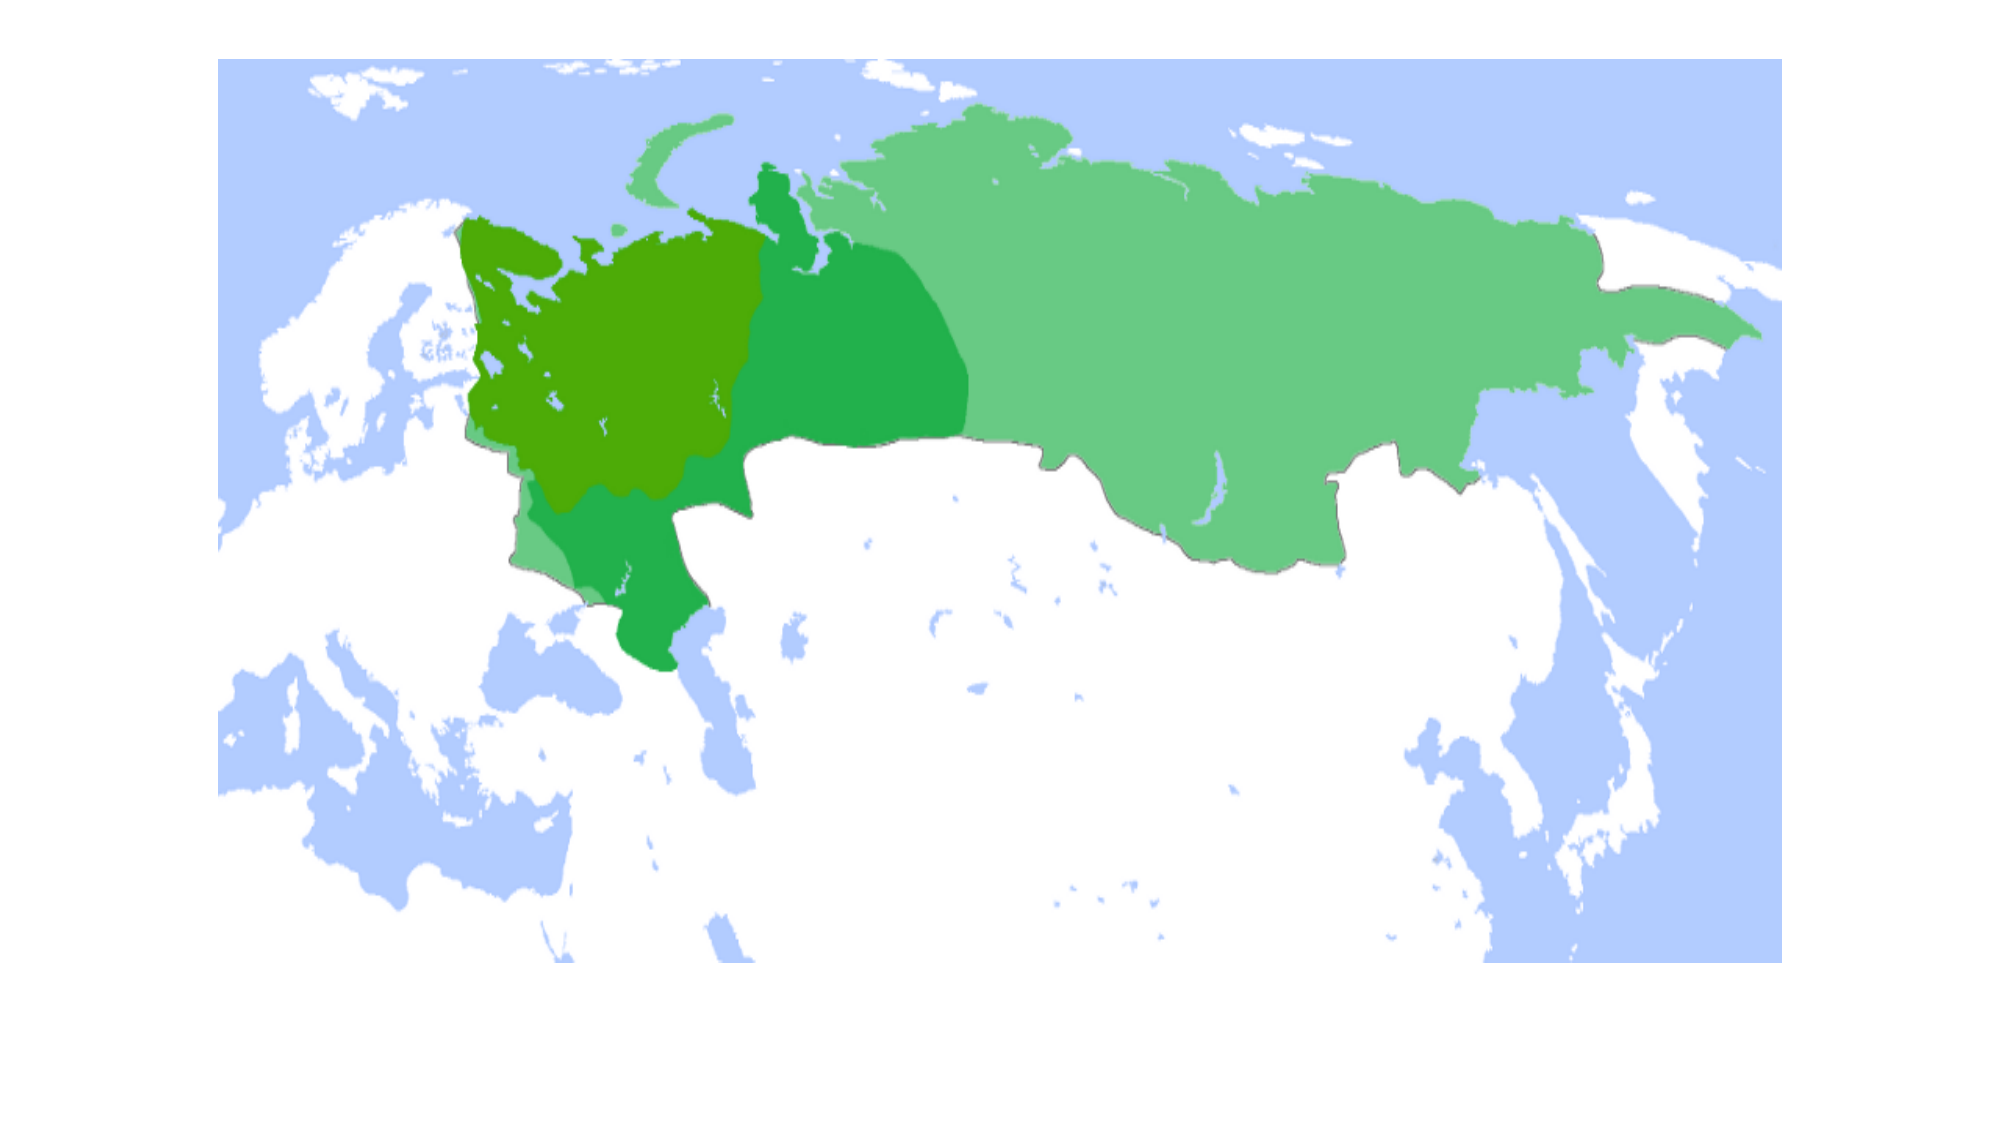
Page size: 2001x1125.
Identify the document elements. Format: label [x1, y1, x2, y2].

list [218, 59, 1782, 963]
